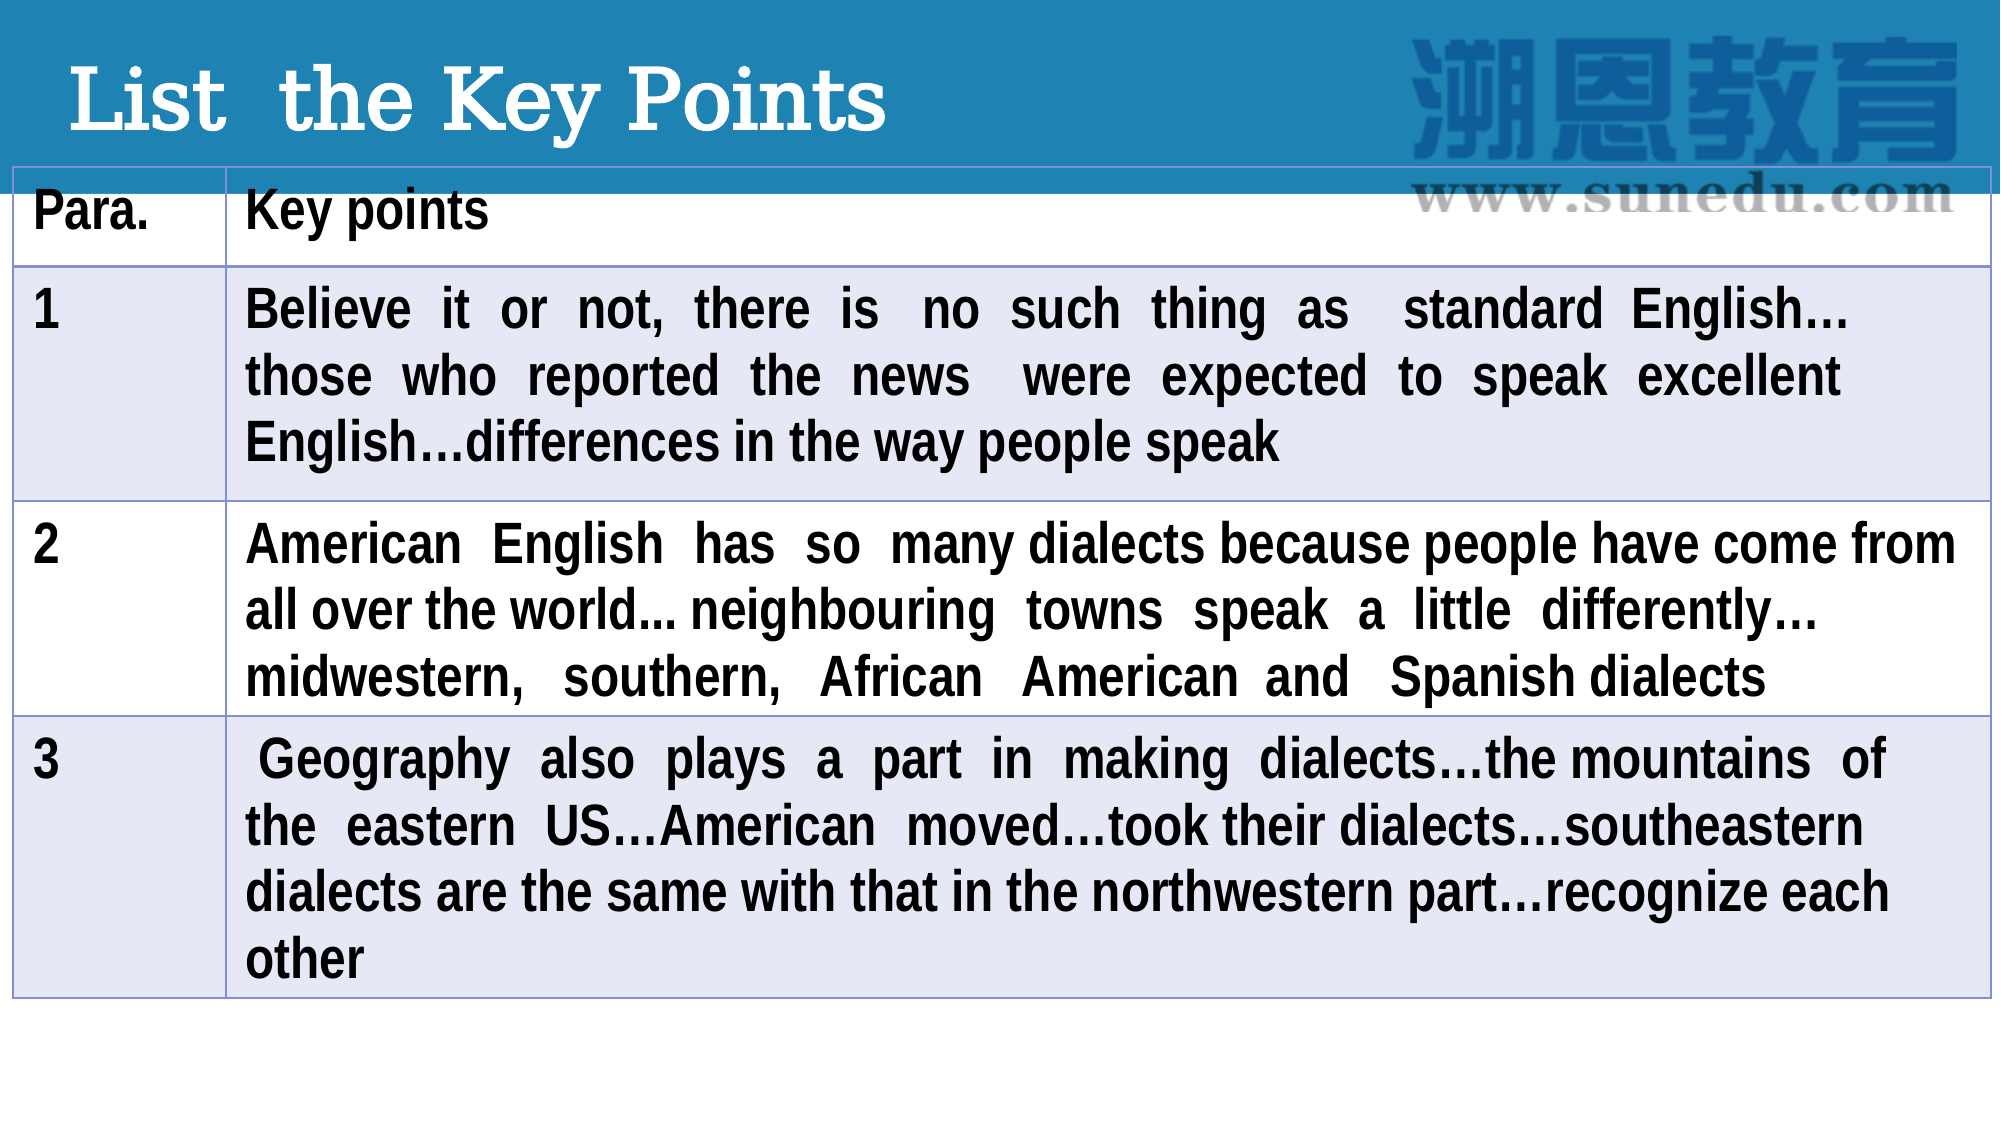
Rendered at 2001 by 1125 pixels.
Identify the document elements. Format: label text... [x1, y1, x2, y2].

table_cell Believe it or not, there is no such thing as standard English…those who reported the news were expected to speak excellent English…differences in the way people speak [227, 268, 1990, 500]
table_cell 2 [14, 502, 225, 715]
table_cell 3 [14, 717, 225, 997]
table_header Para. [14, 168, 225, 265]
picture [1409, 34, 1957, 166]
table_cell Geography also plays a part in making dialects…the mountains of the eastern US…American moved…took their dialects…southeastern dialects are the same with that in the northwestern part…recognize each other [227, 717, 1990, 997]
table_cell 1 [14, 268, 225, 500]
table_cell American English has so many dialects because people have come from all over the world... neighbouring towns speak a little differently…midwestern, southern, African American and Spanish dialects [227, 502, 1990, 715]
list List the Key Points [52, 41, 924, 162]
table_header Key points [227, 168, 1990, 265]
